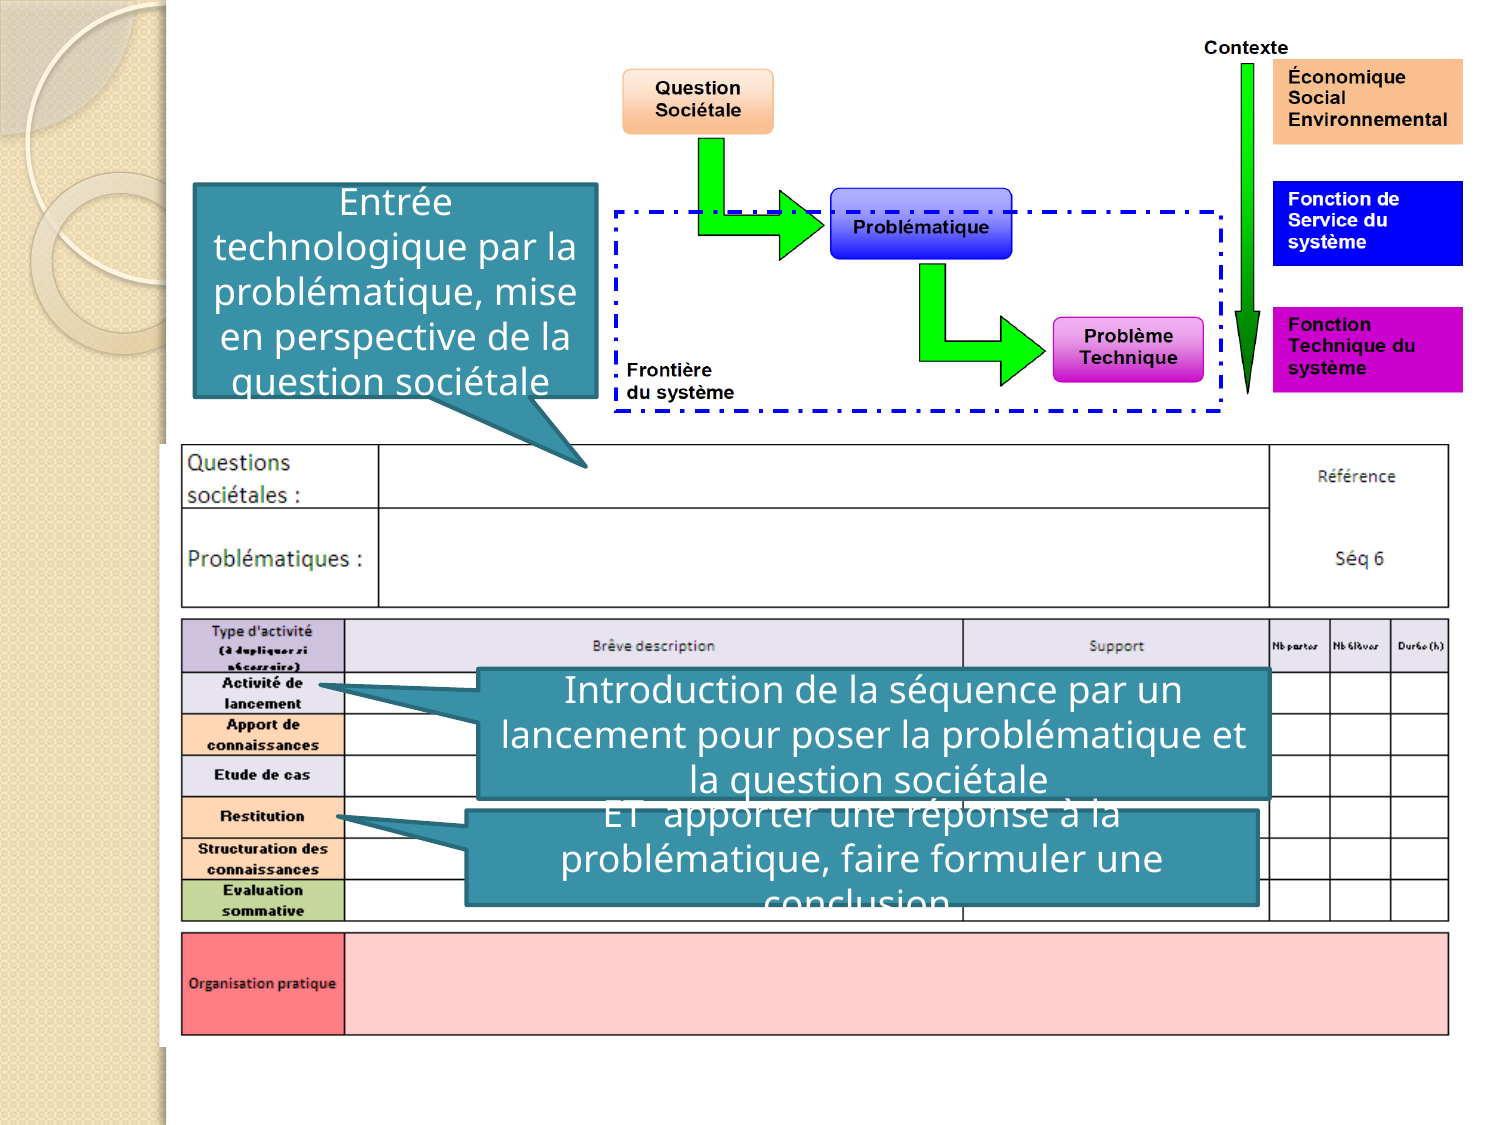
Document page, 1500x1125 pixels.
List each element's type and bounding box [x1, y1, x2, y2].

list [159, 444, 1468, 1048]
text_box [194, 30, 1466, 421]
text_box [466, 668, 1270, 906]
